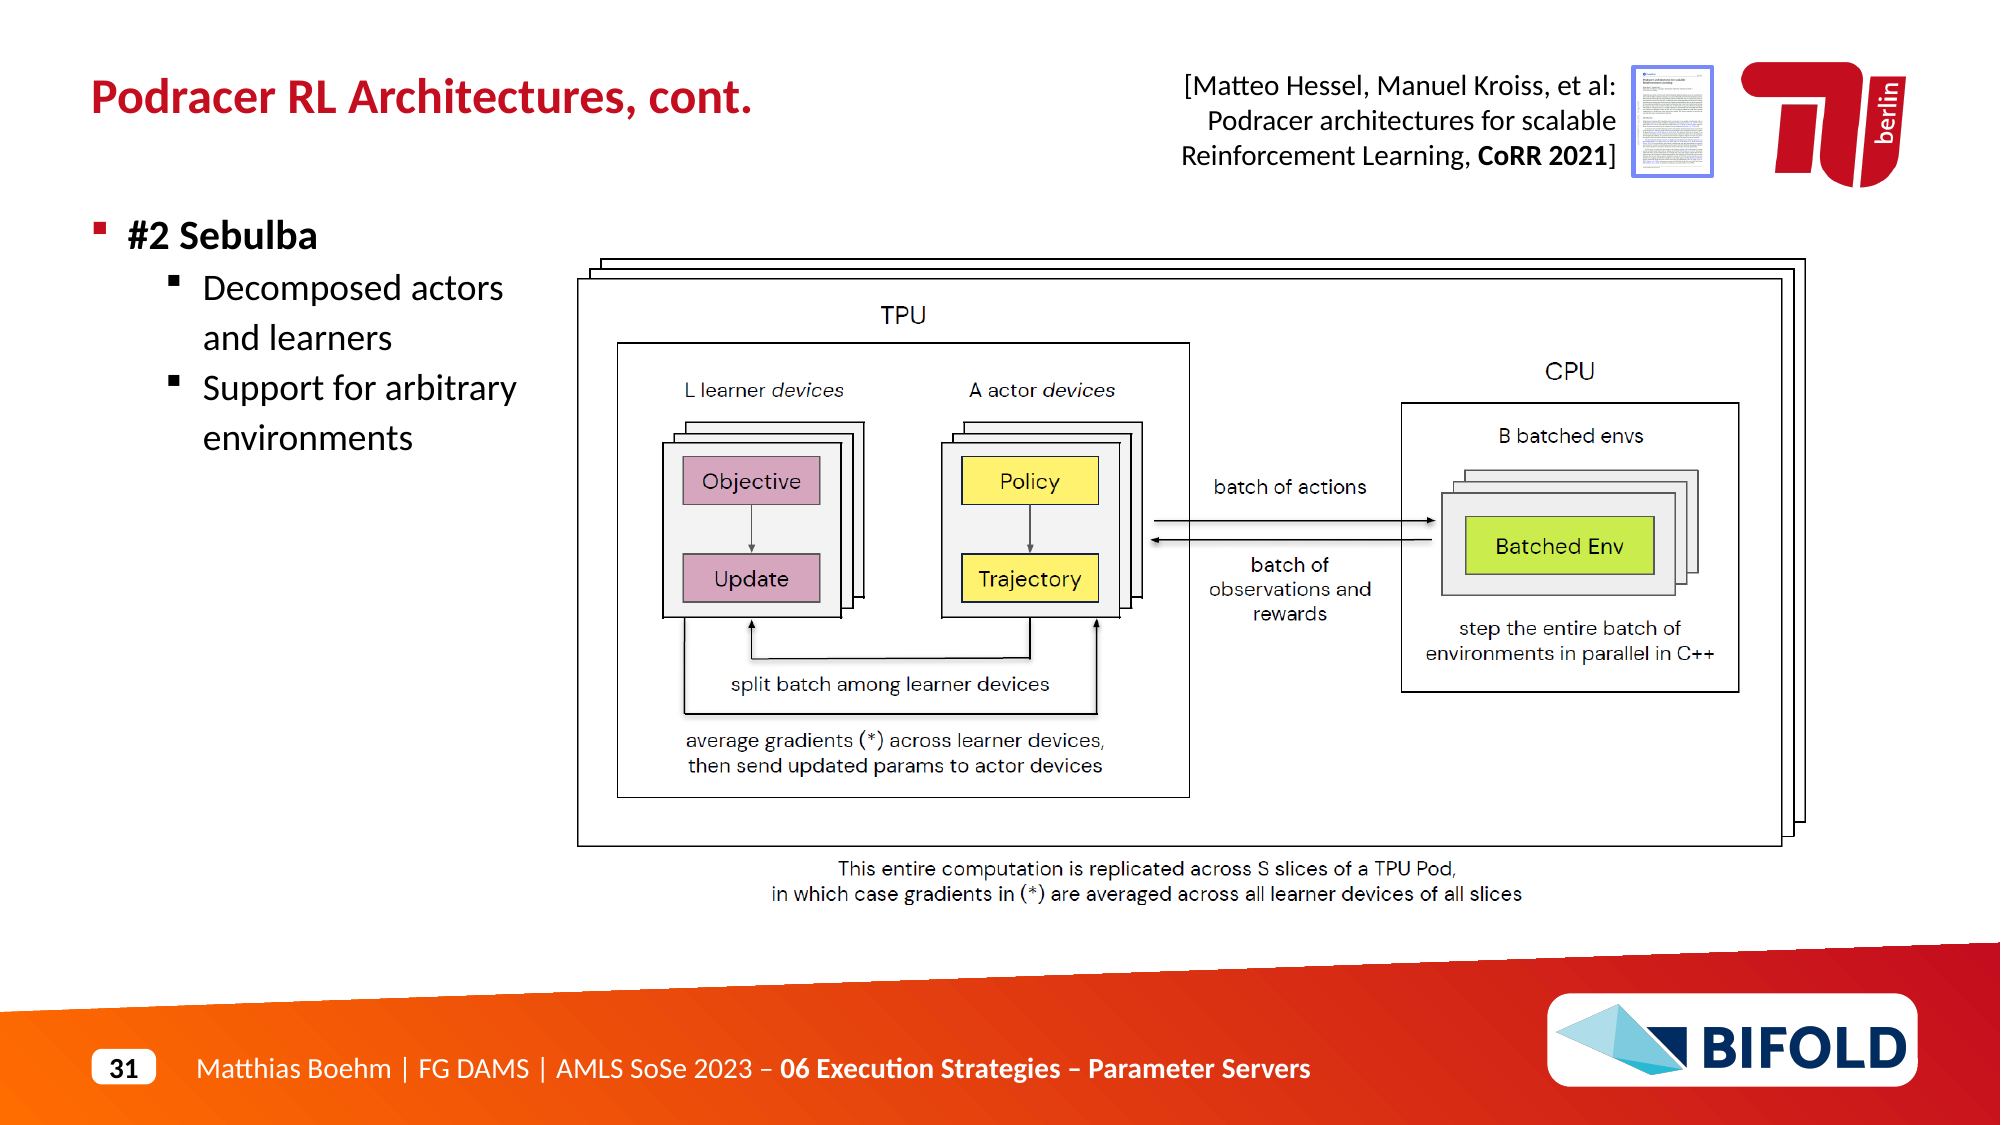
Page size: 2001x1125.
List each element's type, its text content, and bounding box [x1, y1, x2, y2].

list #2 Sebulba Decomposed actors and learners Support for arbitrary environments [90, 208, 1908, 948]
picture [574, 249, 1809, 905]
picture [1556, 1004, 1906, 1075]
text_box [Matteo Hessel, Manuel Kroiss, et al: Podracer architectures for scalable Reinforcement Learning, CoRR 2021] [1143, 59, 1617, 179]
list Podracer RL Architectures, cont. [91, 65, 1455, 183]
picture [1741, 62, 1906, 188]
picture [1635, 68, 1710, 174]
